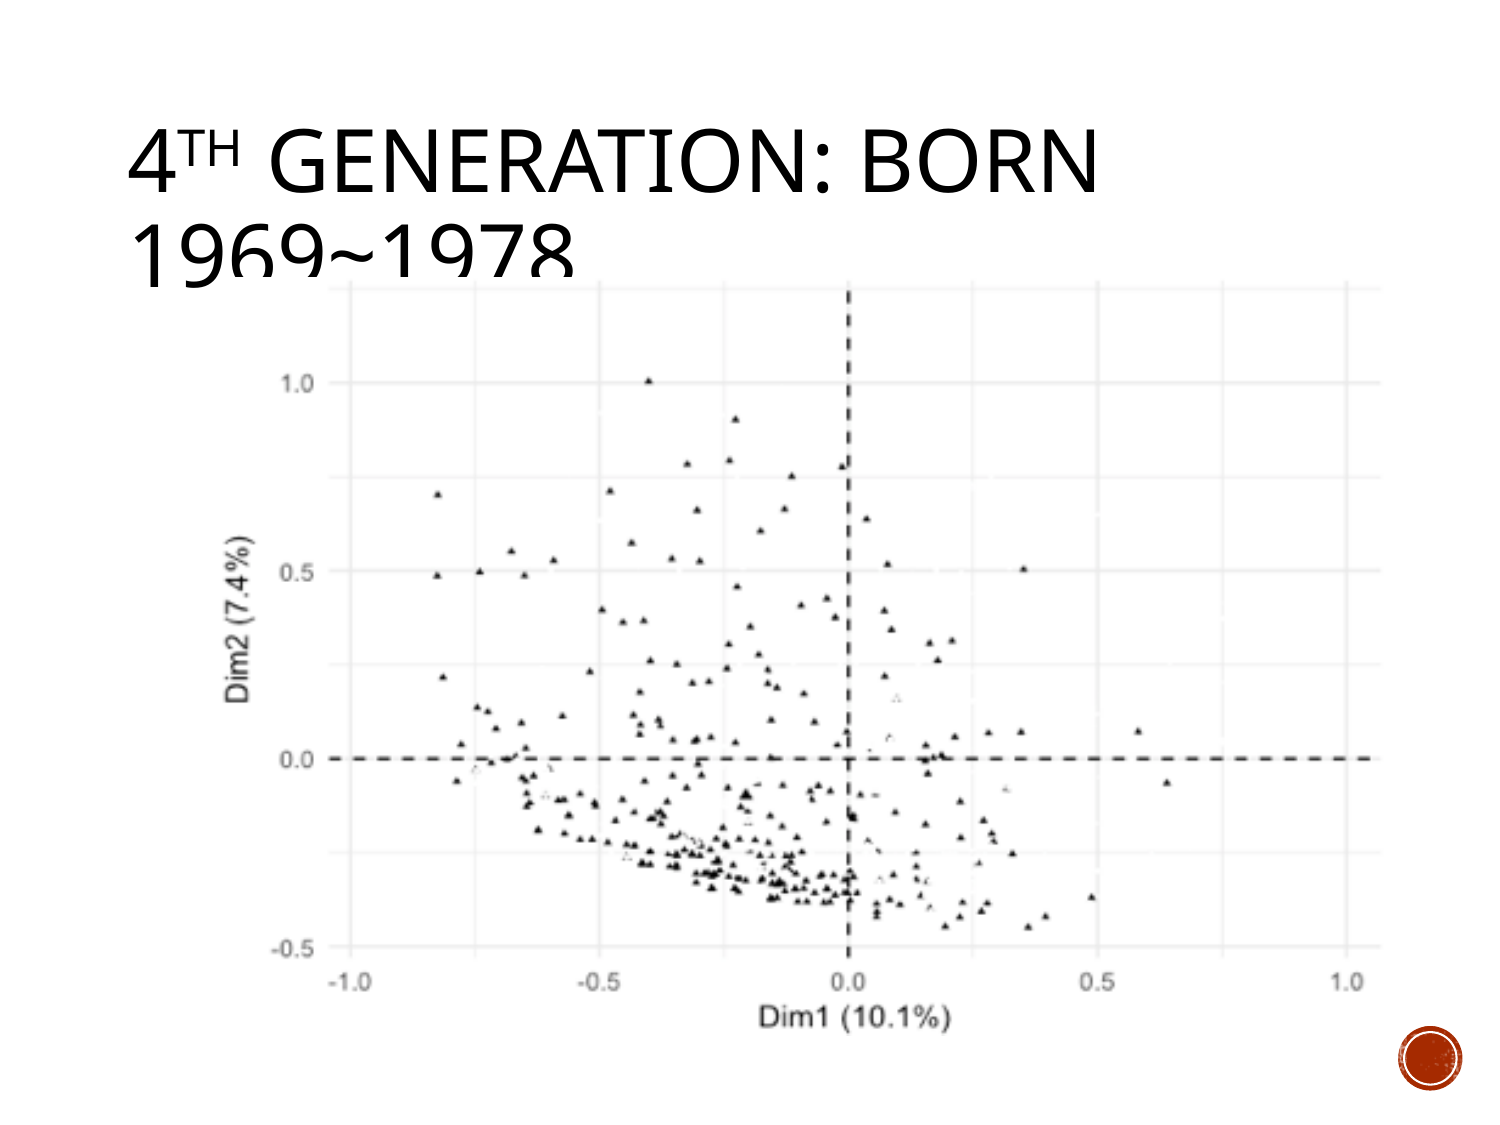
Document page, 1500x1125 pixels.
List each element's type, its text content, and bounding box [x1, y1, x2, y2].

title 4th generation: Born 1969~1978 [112, 79, 1388, 344]
picture [219, 277, 1388, 1036]
